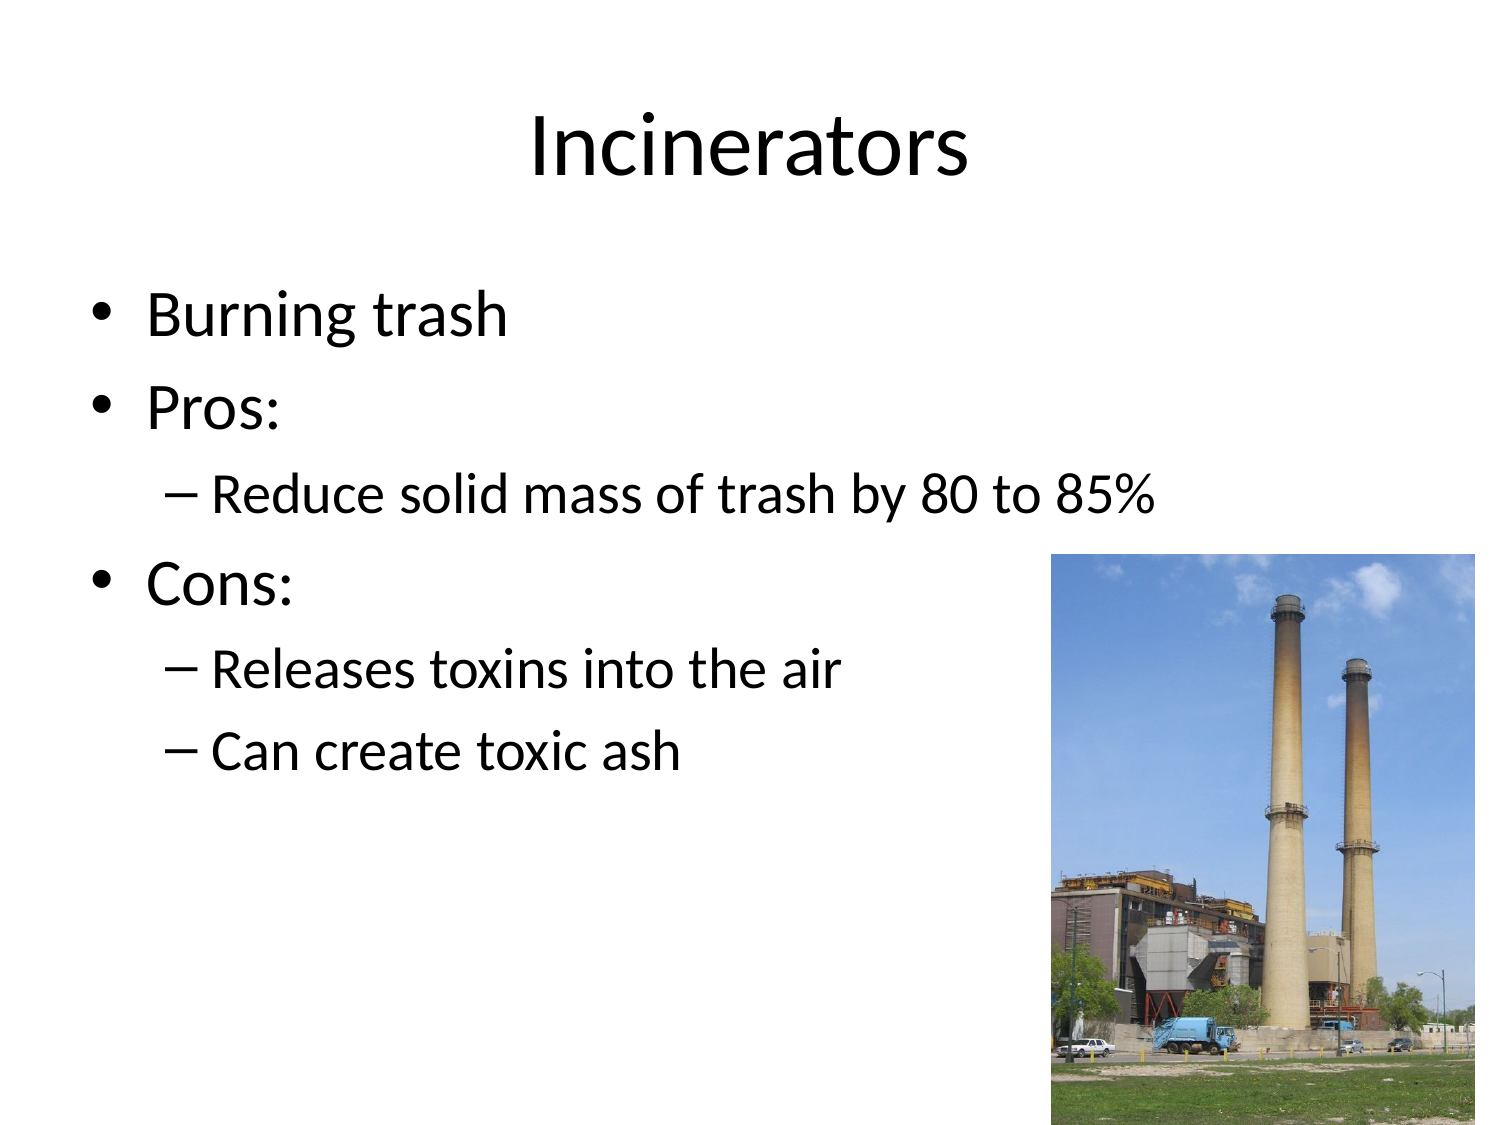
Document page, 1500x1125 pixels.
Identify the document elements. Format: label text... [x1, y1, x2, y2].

list Burning trash Pros: Reduce solid mass of trash by 80 to 85% Cons: Releases toxins into the air Can create toxic ash [75, 262, 1425, 1005]
picture [1051, 554, 1476, 1125]
title Incinerators [75, 45, 1425, 233]
